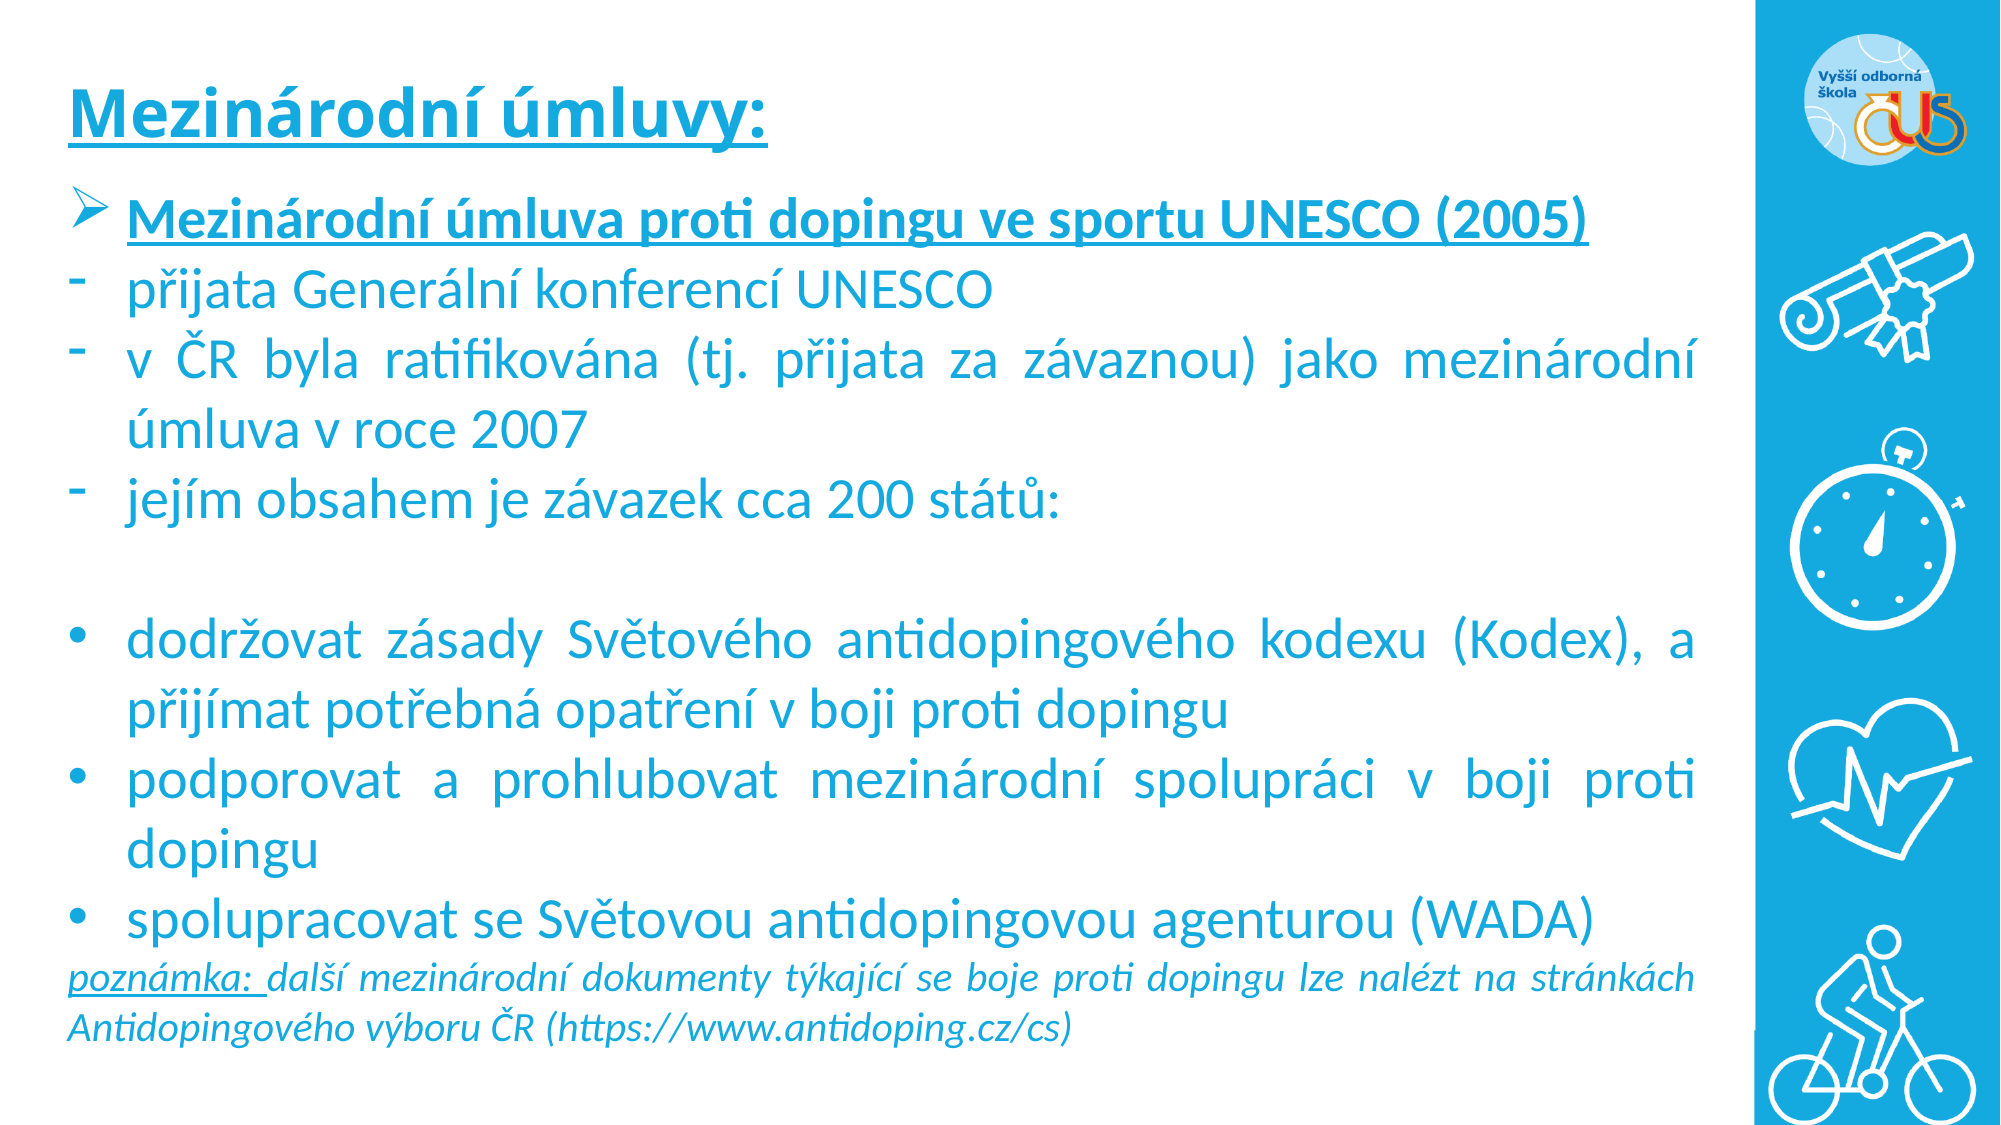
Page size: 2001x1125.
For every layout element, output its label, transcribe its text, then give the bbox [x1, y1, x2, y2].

picture [1754, 0, 2000, 1125]
list Mezinárodní úmluva proti dopingu ve sportu UNESCO (2005) přijata Generální konferencí UNESCO v ČR byla ratifikována (tj. přijata za závaznou) jako mezinárodní úmluva v roce 2007 jejím obsahem je závazek cca 200 států: dodržovat zásady Světového antidopingového kodexu (Kodex), a přijímat potřebná opatření v boji proti dopingu podporovat a prohlubovat mezinárodní spolupráci v boji proti dopingu spolupracovat se Světovou antidopingovou agenturou (WADA) poznámka: další mezinárodní dokumenty týkající se boje proti dopingu lze nalézt na stránkách Antidopingového výboru ČR (https://www.antidoping.cz/cs) [52, 172, 1713, 1086]
title Mezinárodní úmluvy: [52, 59, 1713, 172]
